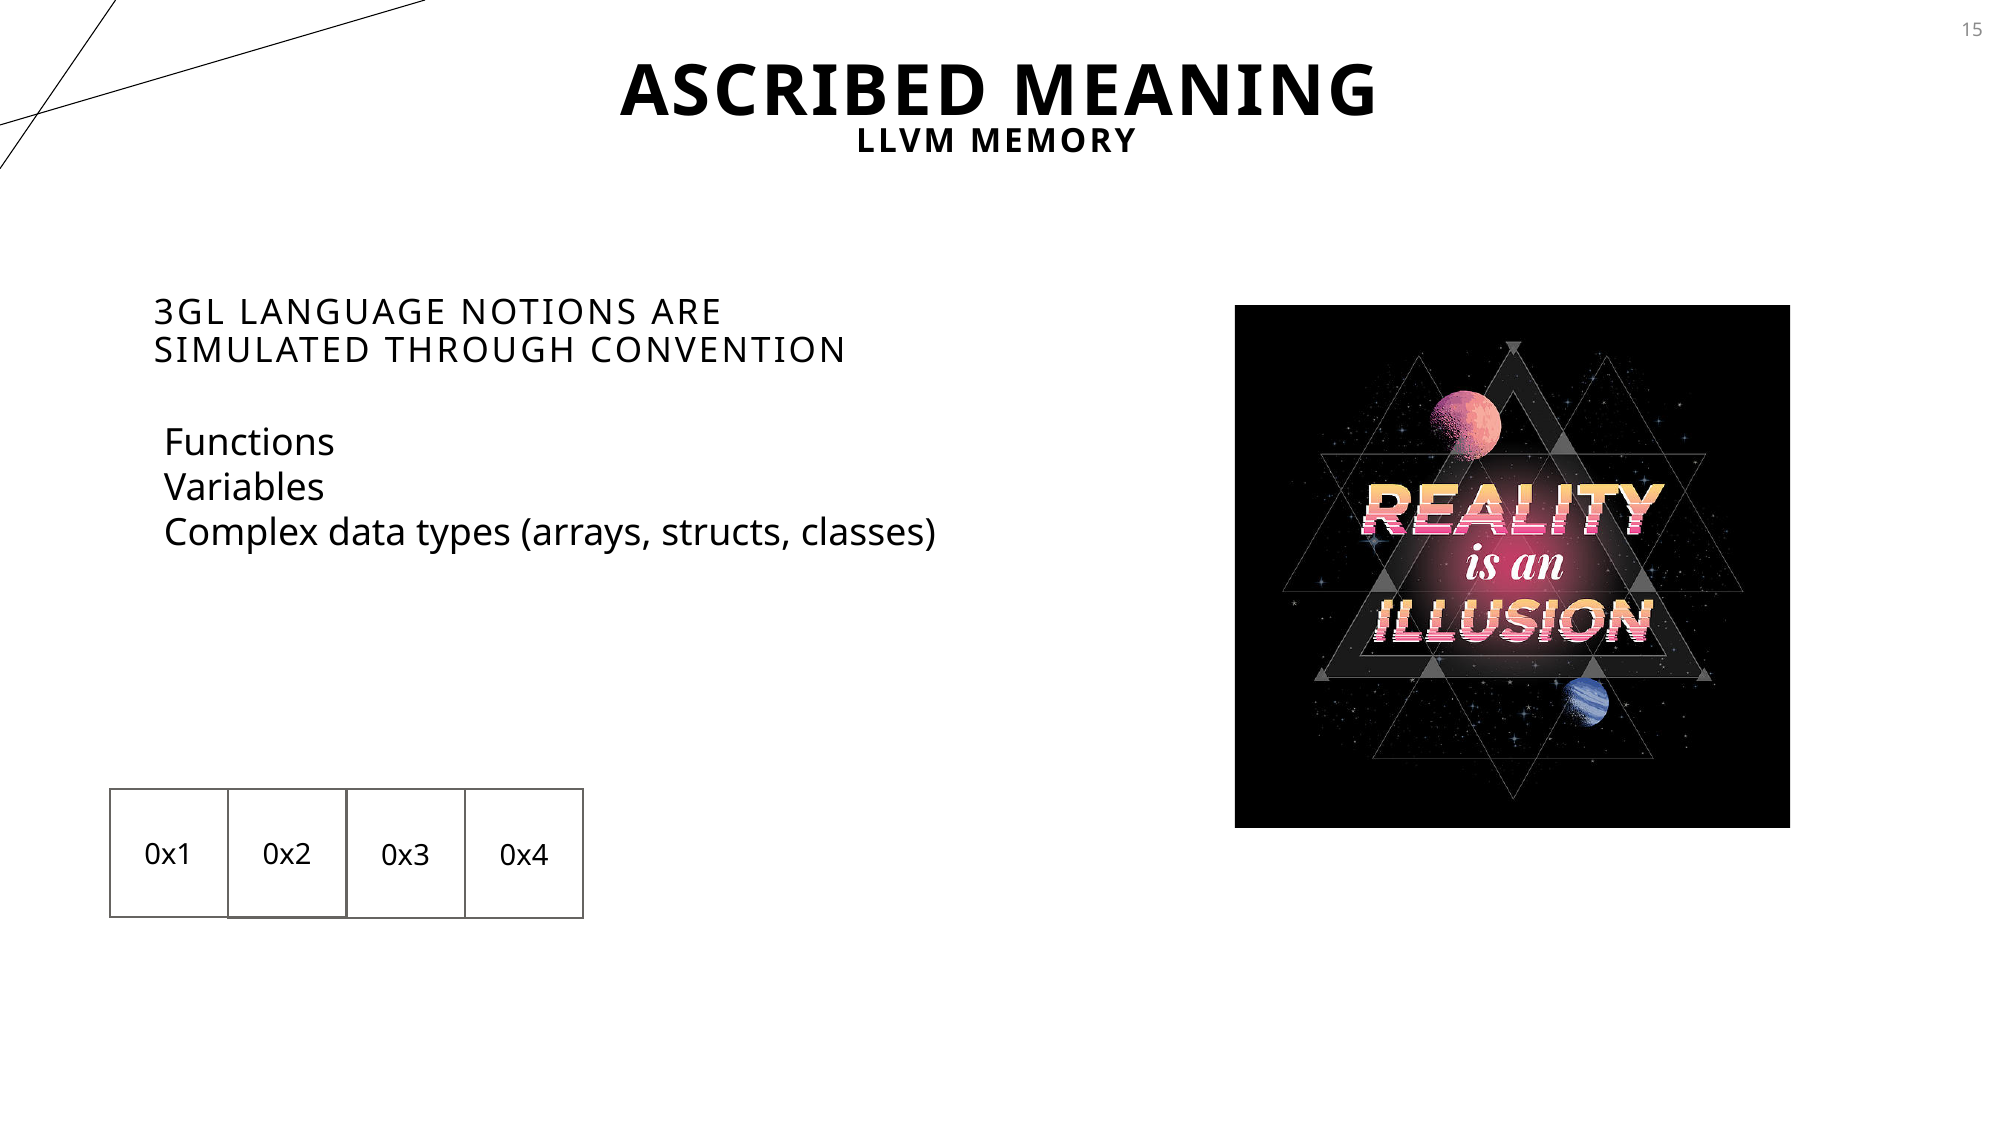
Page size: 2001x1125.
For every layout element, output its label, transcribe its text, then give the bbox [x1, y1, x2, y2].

text_box 3GL Language Notions are Simulated Through Convention [139, 286, 866, 416]
text_box 0x2 [227, 788, 345, 919]
text_box 0x3 [345, 788, 464, 919]
picture [1234, 305, 1791, 828]
text_box 0x1 [109, 788, 227, 918]
text_box Functions Variables Complex data types (arrays, structs, classes) [149, 410, 971, 561]
text_box 0x4 [464, 788, 584, 919]
text_box LLVM memory [0, 33, 1995, 251]
title Ascribed Meaning [1, 0, 1999, 202]
